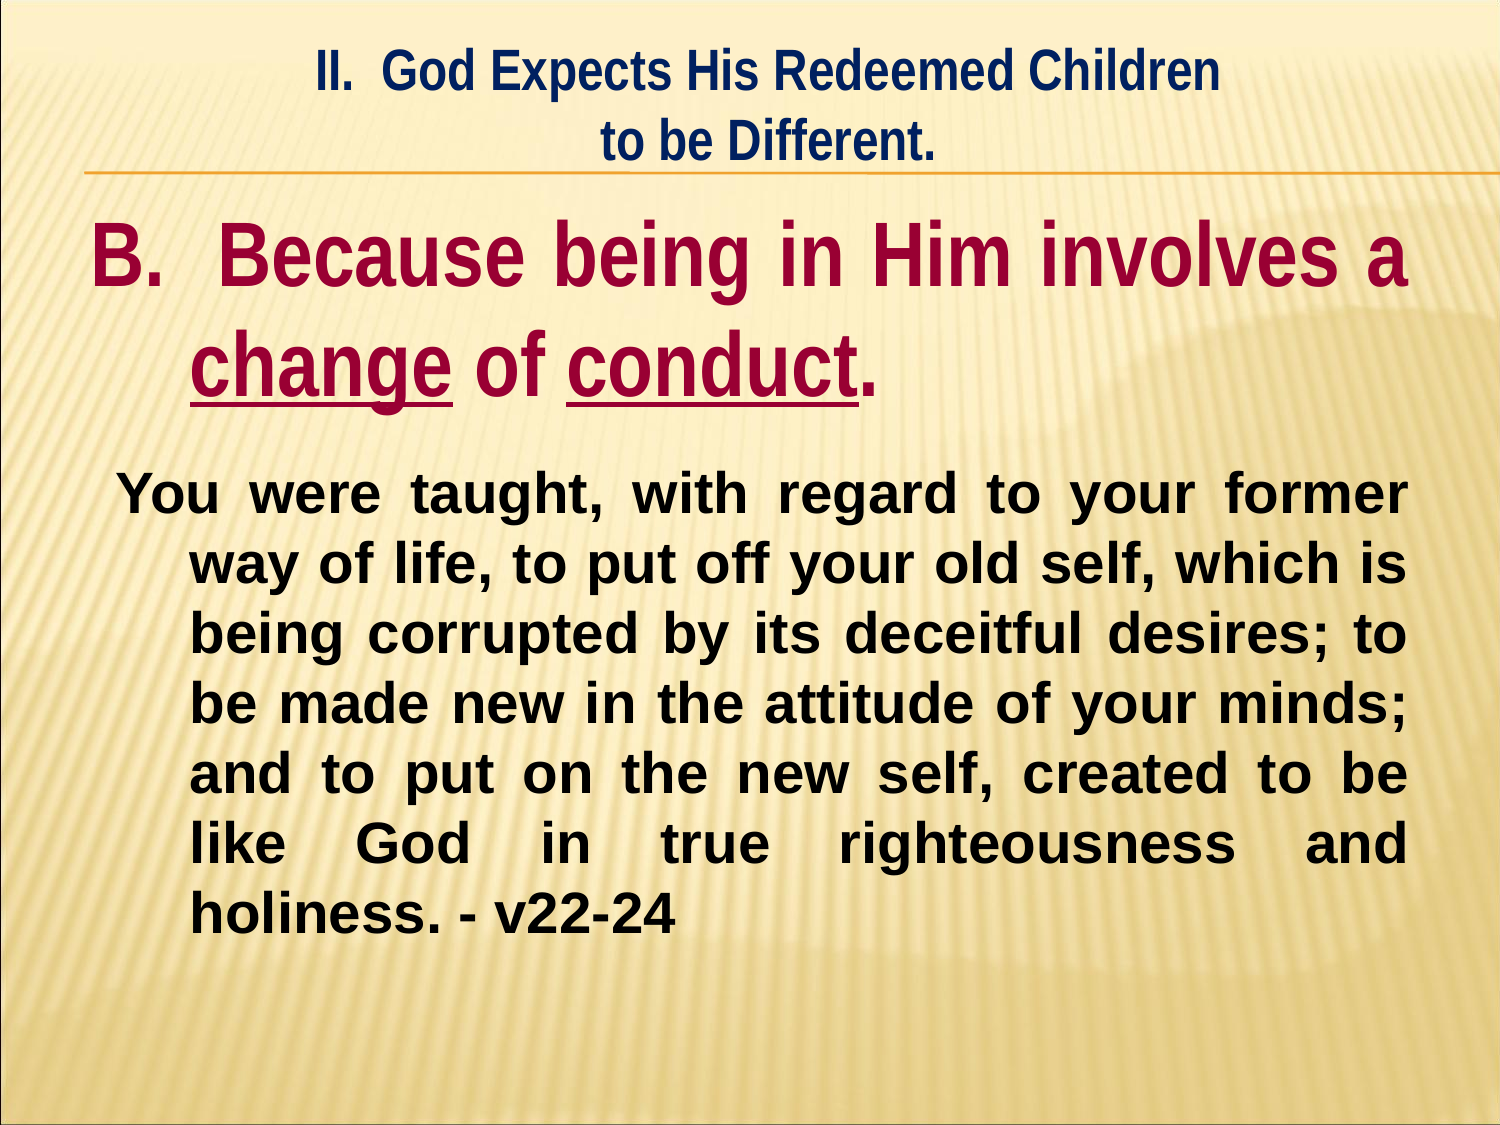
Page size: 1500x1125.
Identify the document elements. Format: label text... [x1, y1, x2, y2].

text_box II. God Expects His Redeemed Children to be Different. [124, 24, 1413, 180]
list B. Because being in Him involves a change of conduct. ﻿ You were taught, with regard to your former way of life, to put off your old self, which is being corrupted by its deceitful desires; to be made new in the attitude of your minds; and to put on the new self, created to be like God in true righteousness and holiness. - v22-24 [75, 187, 1425, 1075]
picture [0, 0, 1500, 1125]
